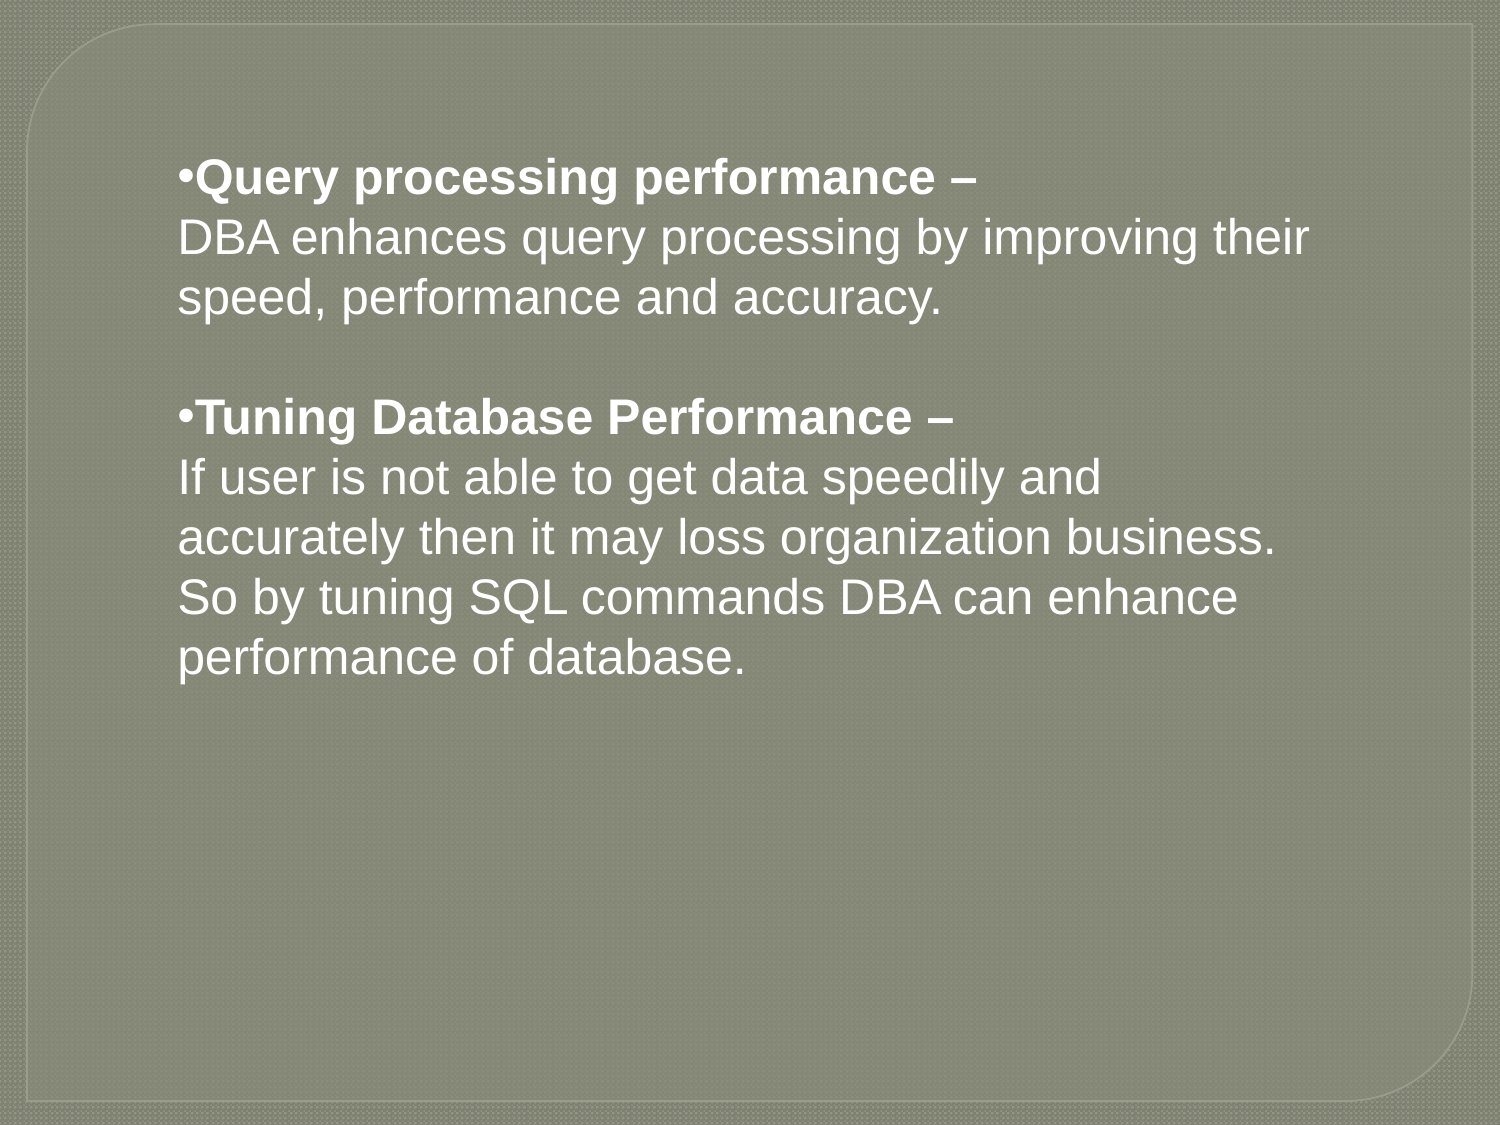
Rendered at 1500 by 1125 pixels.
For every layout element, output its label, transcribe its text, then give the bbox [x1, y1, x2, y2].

text_box Query processing performance – DBA enhances query processing by improving their speed, performance and accuracy. Tuning Database Performance – If user is not able to get data speedily and accurately then it may loss organization business. So by tuning SQL commands DBA can enhance performance of database. [162, 137, 1338, 693]
